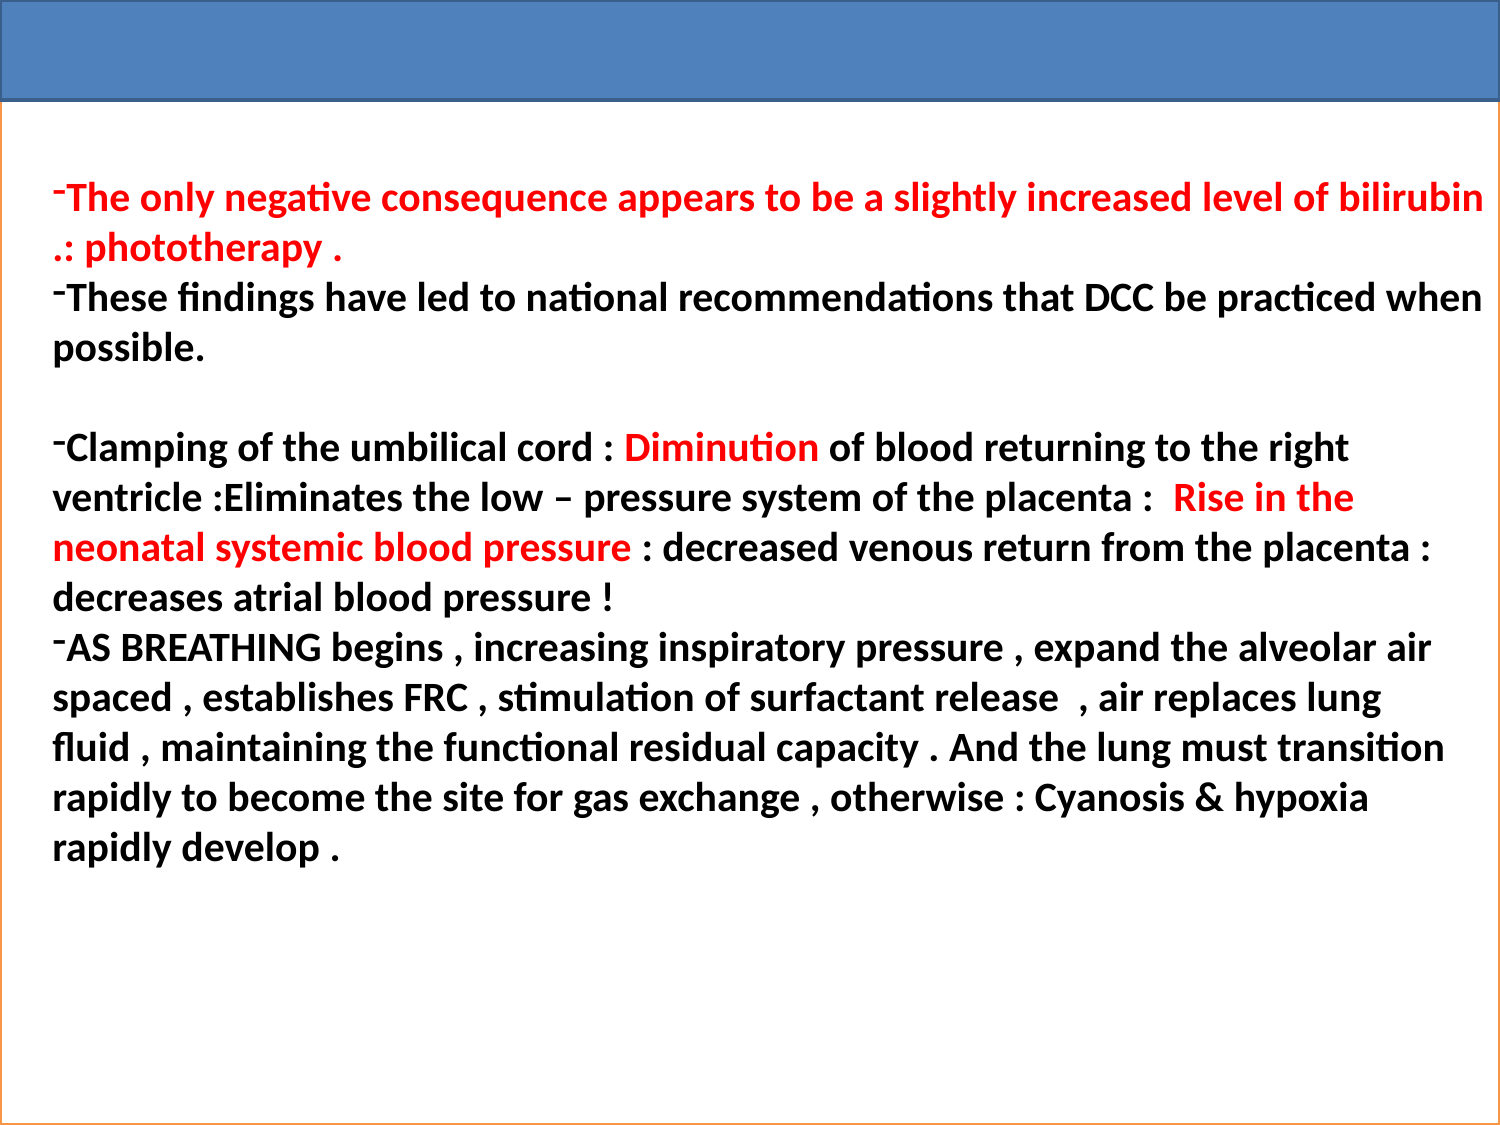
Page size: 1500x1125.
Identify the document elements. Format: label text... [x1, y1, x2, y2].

text_box [0, 0, 1500, 102]
text_box [0, 102, 1500, 1125]
text_box The only negative consequence appears to be a slightly increased level of bilirubin .: phototherapy . These findings have led to national recommendations that DCC be practiced when possible. Clamping of the umbilical cord : Diminution of blood returning to the right ventricle :Eliminates the low – pressure system of the placenta : Rise in the neonatal systemic blood pressure : decreased venous return from the placenta : decreases atrial blood pressure ! AS BREATHING begins , increasing inspiratory pressure , expand the alveolar air spaced , establishes FRC , stimulation of surfactant release , air replaces lung fluid , maintaining the functional residual capacity . And the lung must transition rapidly to become the site for gas exchange , otherwise : Cyanosis & hypoxia rapidly develop . [37, 162, 1500, 928]
